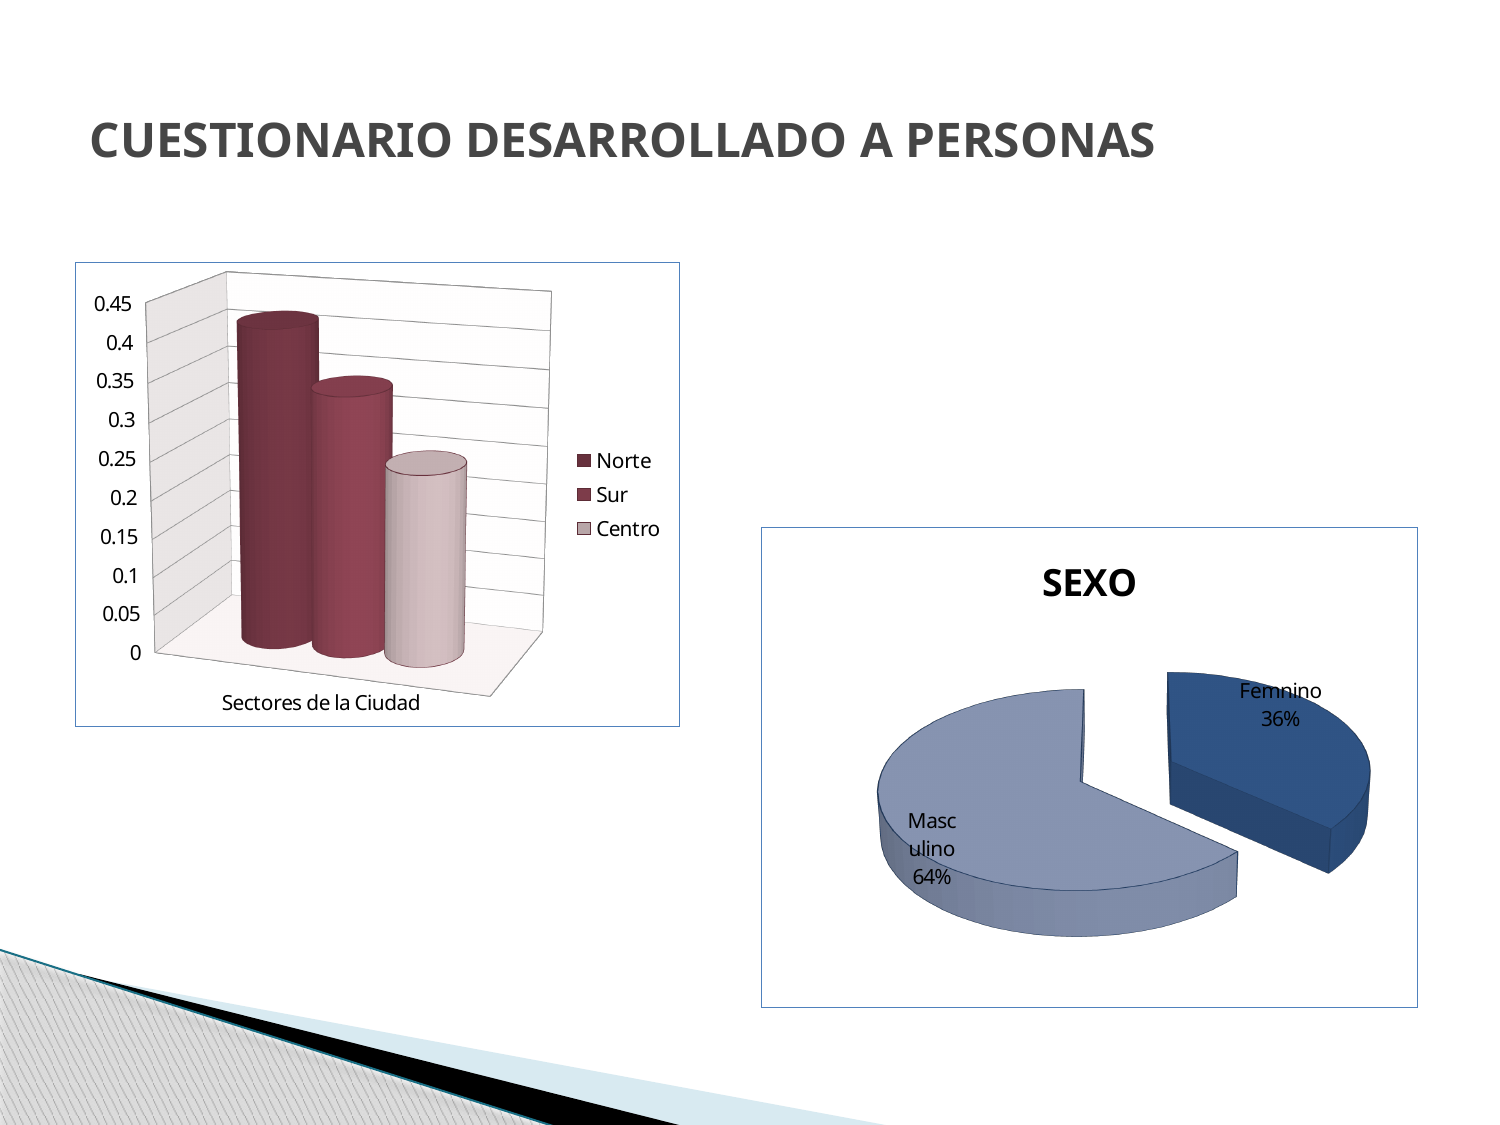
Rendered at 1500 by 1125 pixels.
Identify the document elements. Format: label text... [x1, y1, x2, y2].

chart [761, 527, 1419, 1008]
chart [74, 262, 680, 727]
title CUESTIONARIO DESARROLLADO A PERSONAS [75, 45, 1425, 233]
